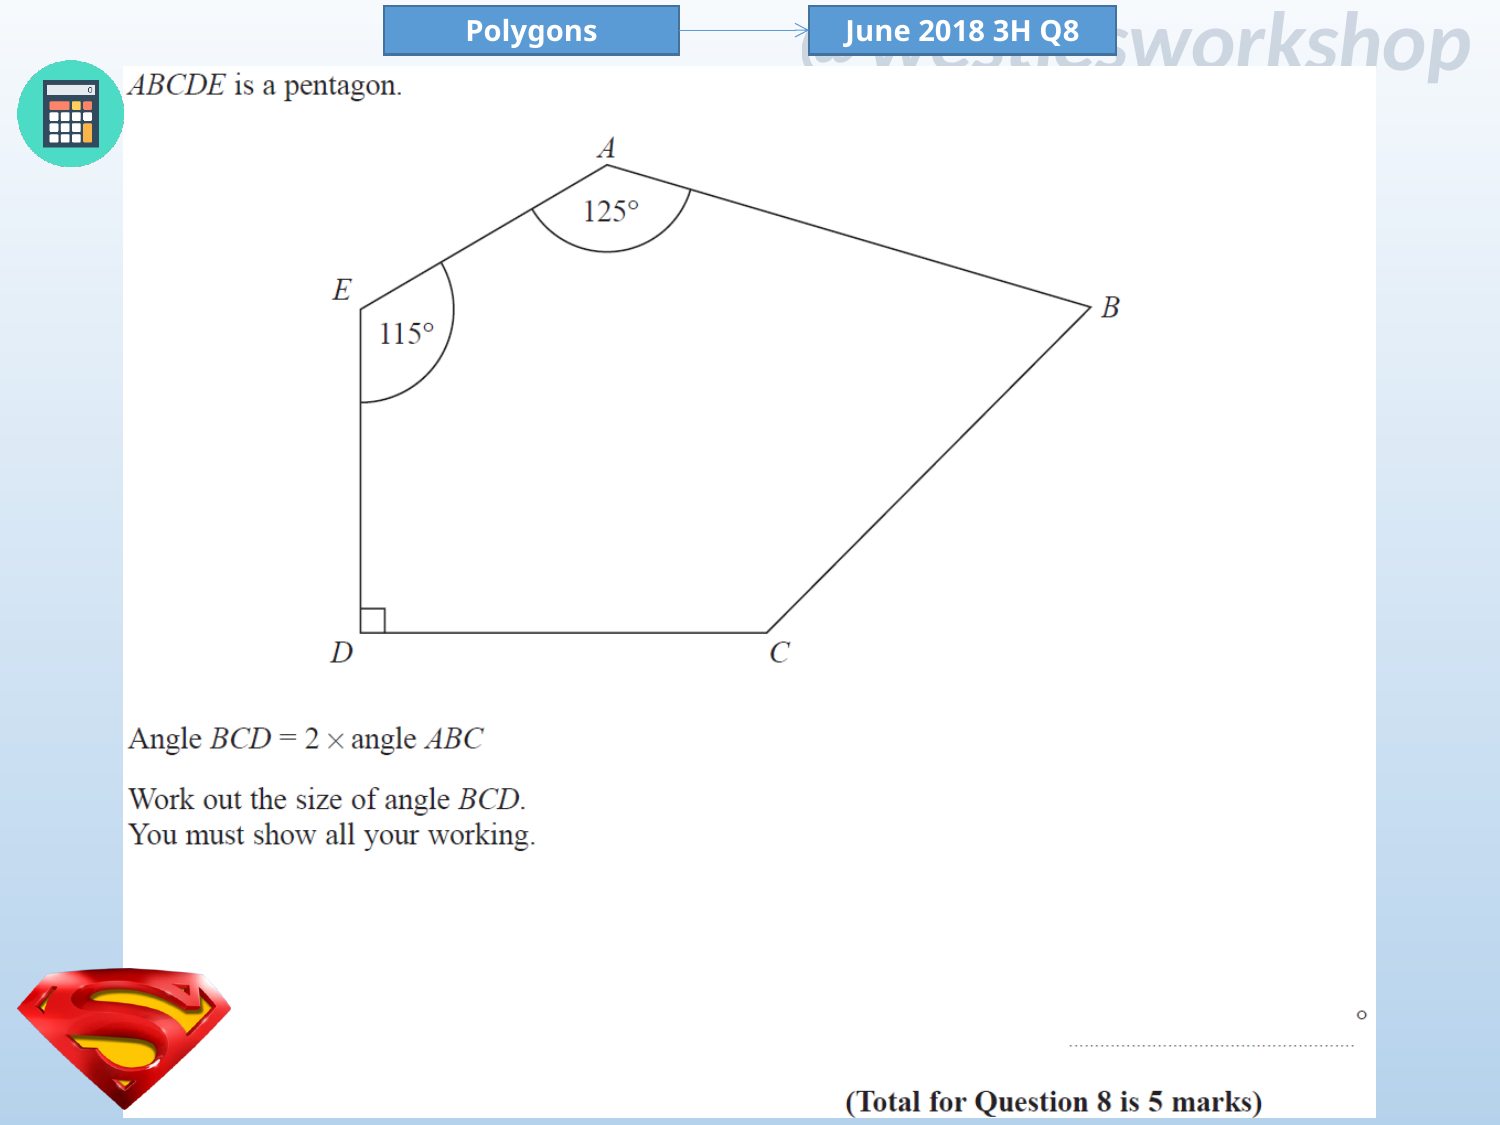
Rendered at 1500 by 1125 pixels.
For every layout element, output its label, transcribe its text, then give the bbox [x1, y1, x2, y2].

text_box June 2018 3H Q8 [808, 5, 1117, 56]
picture [17, 60, 1376, 1118]
text_box Polygons [383, 5, 680, 56]
